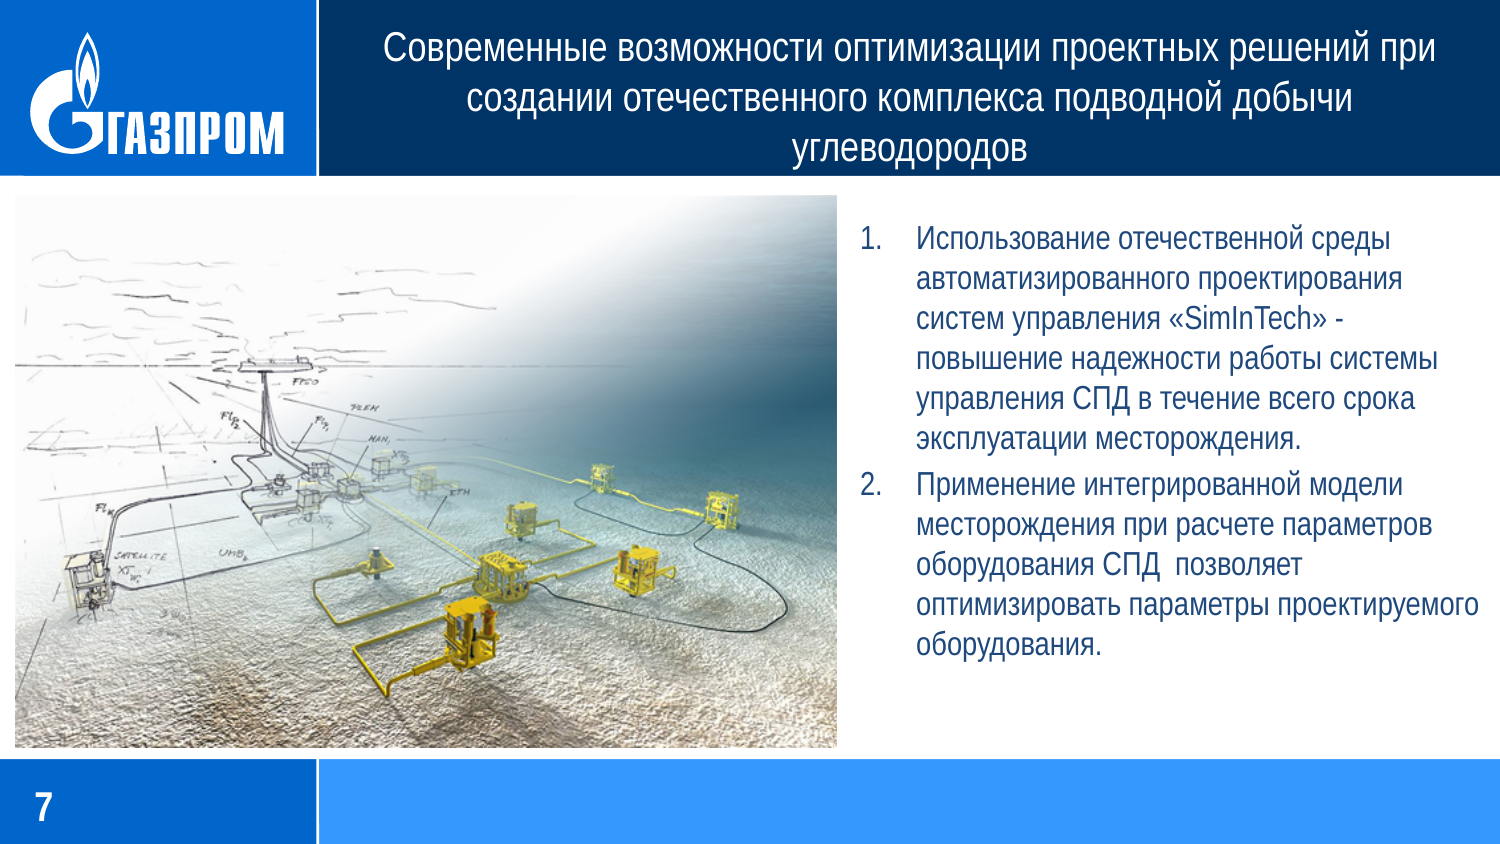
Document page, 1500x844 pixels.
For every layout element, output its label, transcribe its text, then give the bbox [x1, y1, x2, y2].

text_box Использование отечественной среды автоматизированного проектирования систем управления «SimInTech» - повышение надежности работы системы управления СПД в течение всего срока эксплуатации месторождения. Применение интегрированной модели месторождения при расчете параметров оборудования СПД позволяет оптимизировать параметры проектируемого оборудования. [860, 216, 1489, 756]
picture [14, 195, 837, 748]
title Современные возможности оптимизации проектных решений при создании отечественного комплекса подводной добычи углеводородов [354, 24, 1466, 166]
